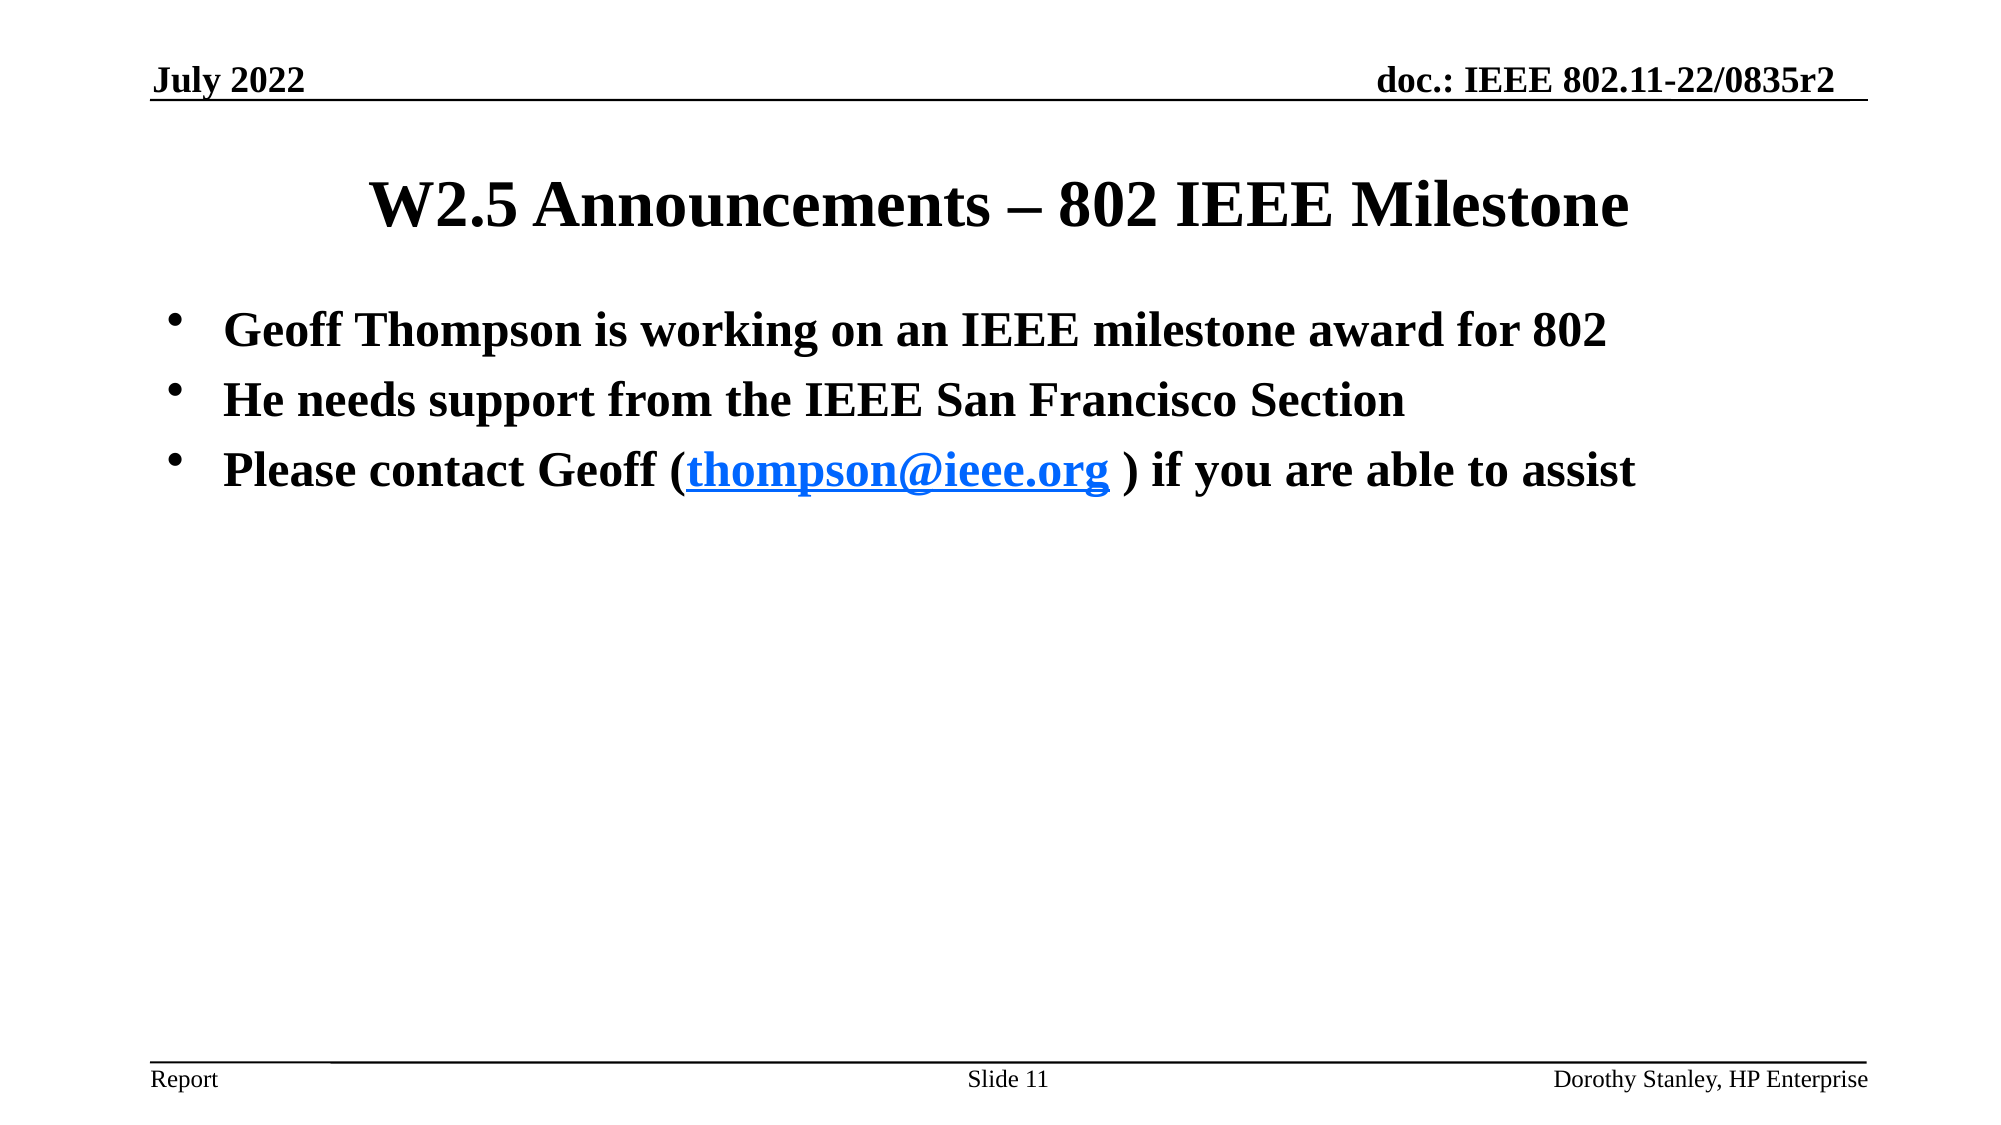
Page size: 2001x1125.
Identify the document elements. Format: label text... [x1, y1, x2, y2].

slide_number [152, 54, 312, 101]
slide_number Slide 11 [964, 1061, 1053, 1093]
title W2.5 Announcements – 802 IEEE Milestone [150, 112, 1850, 288]
list Geoff Thompson is working on an IEEE milestone award for 802 He needs support from the IEEE San Francisco Section Please contact Geoff (thompson@ieee.org ) if you are able to assist [151, 288, 1869, 1063]
footer Dorothy Stanley, HP Enterprise [1513, 1061, 1869, 1093]
